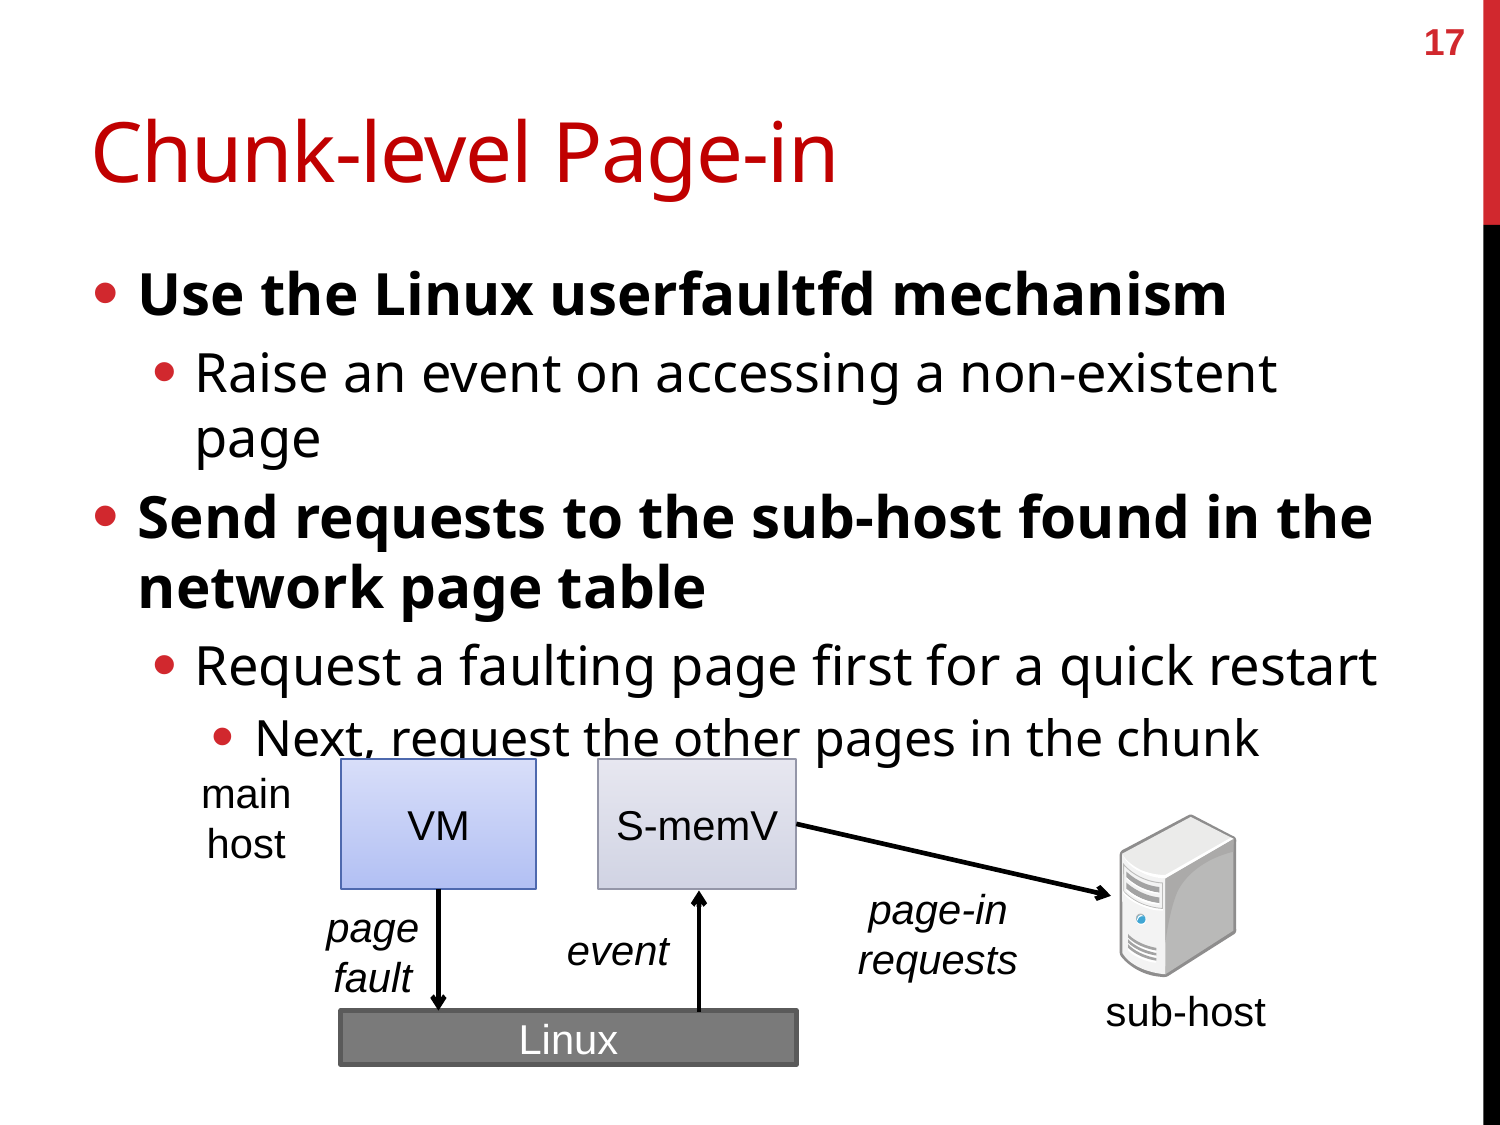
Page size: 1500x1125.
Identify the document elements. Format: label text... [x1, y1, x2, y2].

text_box sub-host [1090, 977, 1282, 1042]
text_box S-memV [597, 758, 797, 890]
list Use the Linux userfaultfd mechanism Raise an event on accessing a non-existent page Send requests to the sub-host found in the network page table Request a faulting page first for a quick restart Next, request the other pages in the chunk [75, 249, 1428, 1065]
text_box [795, 823, 1112, 897]
picture [1119, 814, 1237, 978]
slide_number 17 [1367, 10, 1481, 71]
text_box VM [340, 758, 537, 890]
title Chunk-level Page-in [75, 25, 1428, 207]
text_box page fault [311, 893, 435, 1009]
text_box page-in requests [843, 901, 1034, 991]
text_box event [552, 916, 684, 982]
text_box main host [186, 759, 307, 874]
text_box Linux [338, 1008, 799, 1067]
